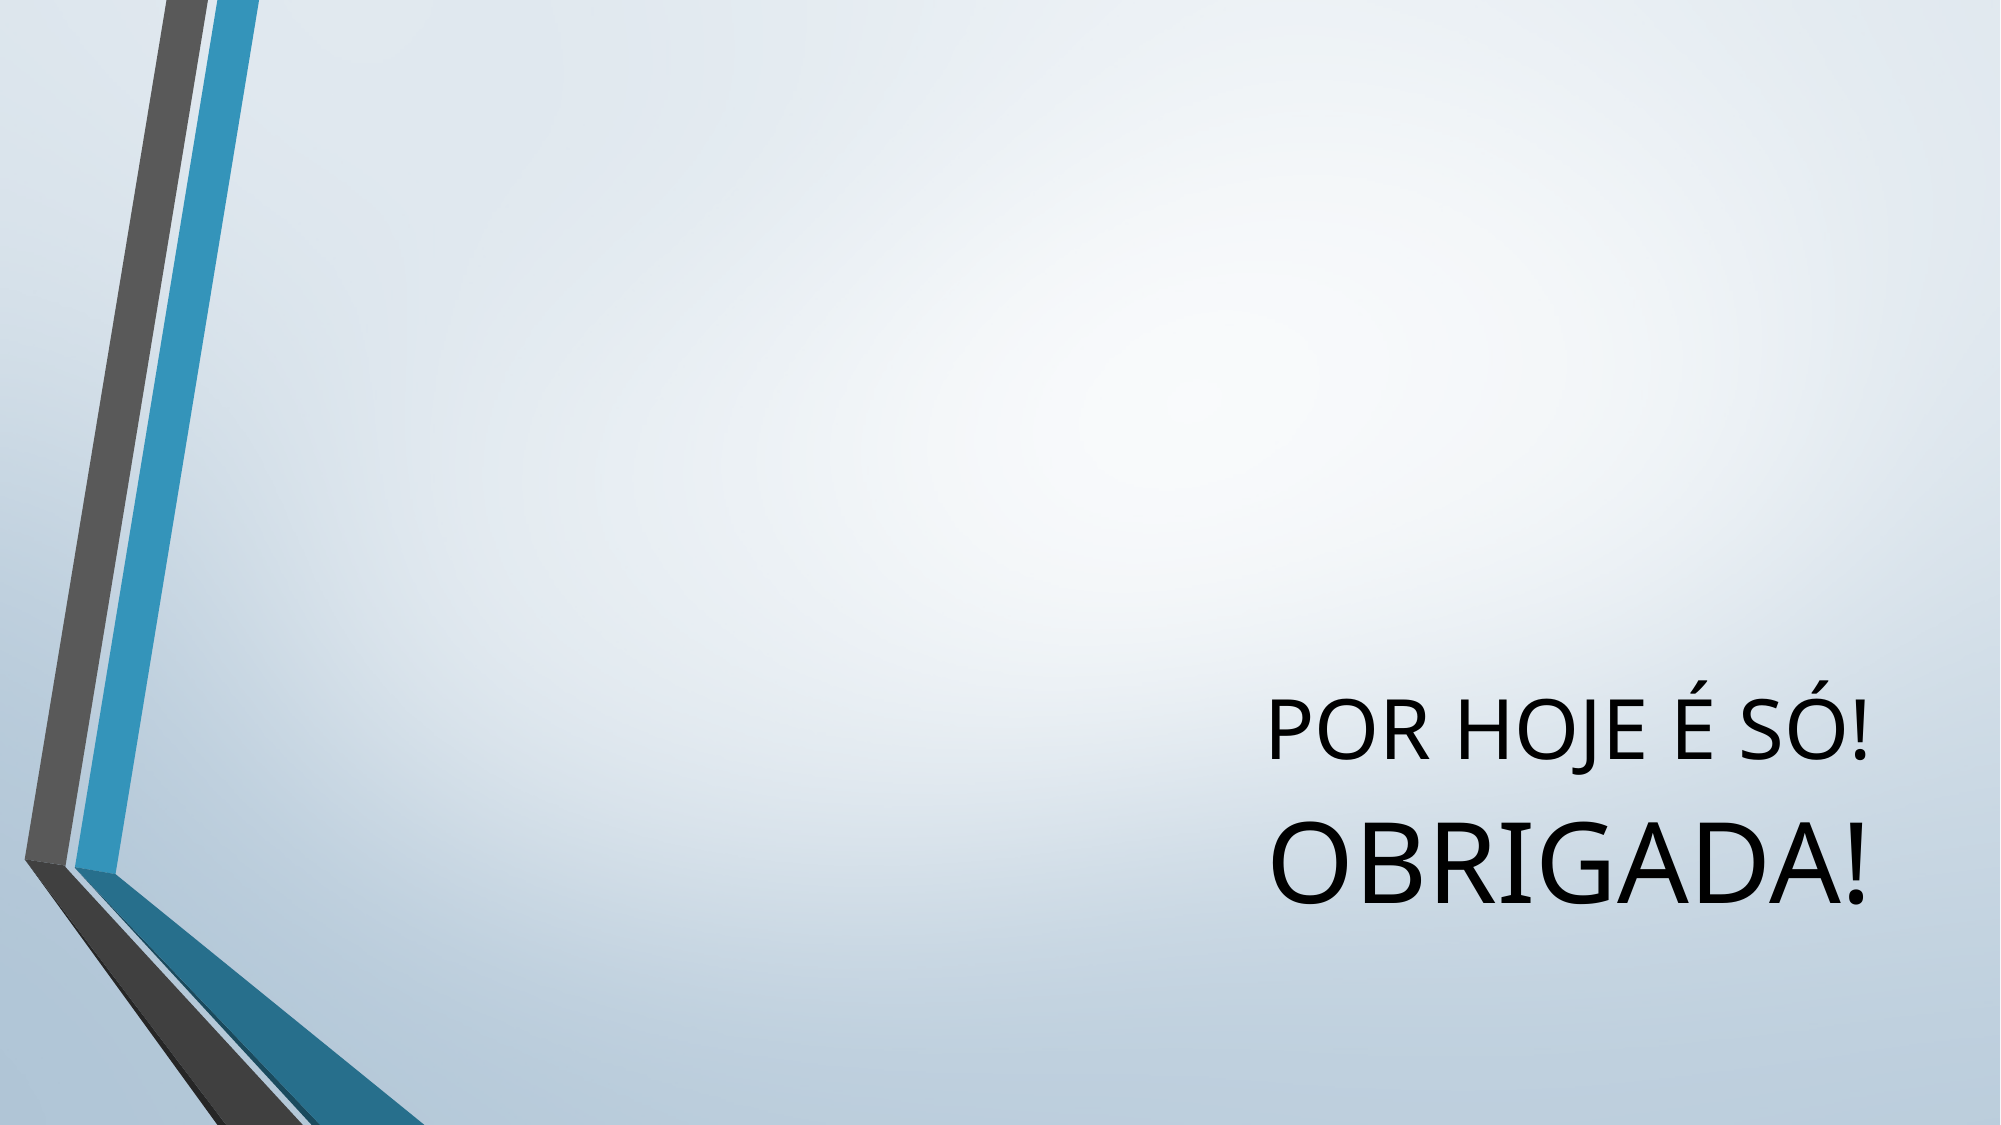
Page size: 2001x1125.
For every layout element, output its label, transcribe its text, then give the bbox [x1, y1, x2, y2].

list OBRIGADA! [421, 783, 1887, 925]
title POR HOJE É SÓ! [421, 437, 1887, 783]
